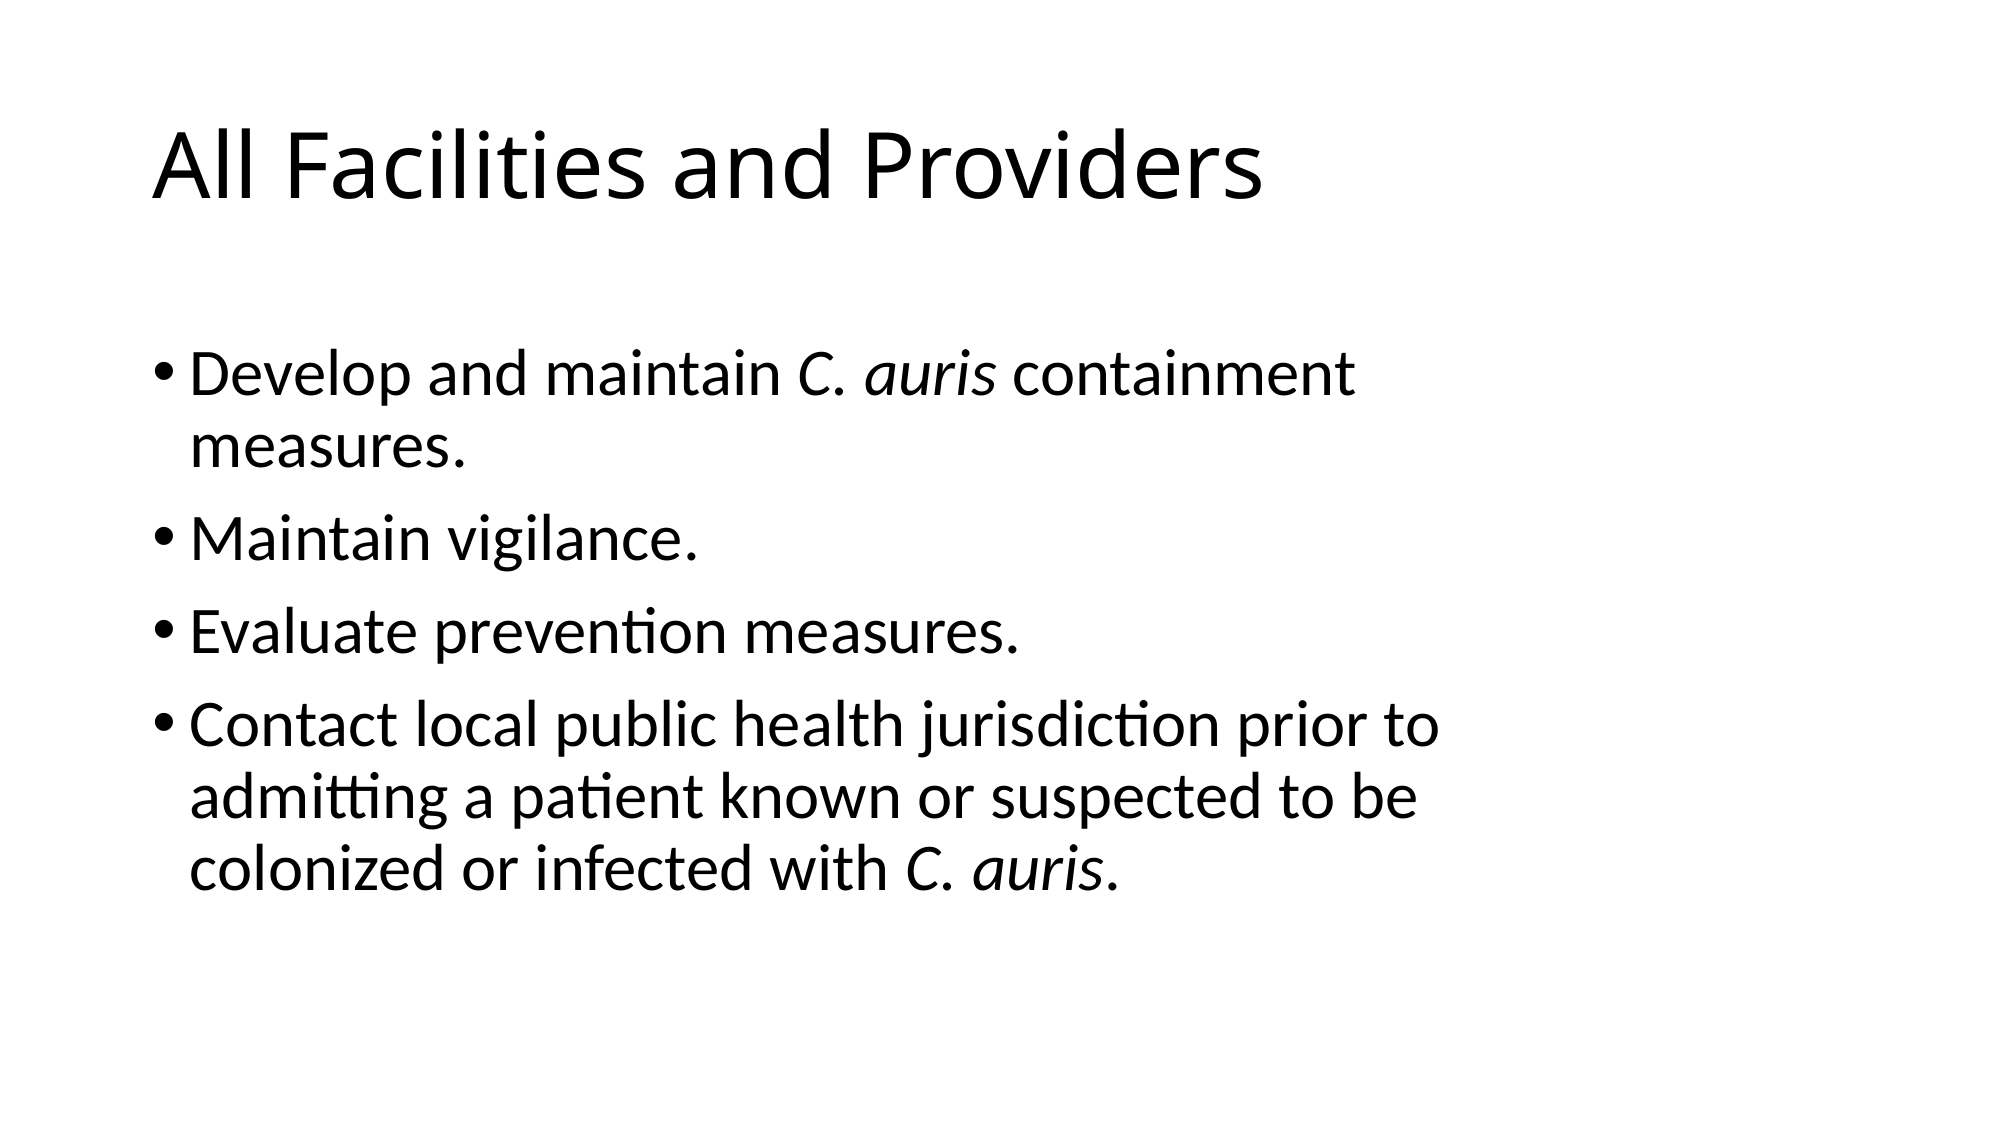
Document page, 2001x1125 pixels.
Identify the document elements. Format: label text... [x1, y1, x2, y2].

list Develop and maintain C. auris containment measures. Maintain vigilance. Evaluate prevention measures. Contact local public health jurisdiction prior to admitting a patient known or suspected to be colonized or infected with C. auris. [137, 229, 1488, 962]
title All Facilities and Providers [137, 59, 1863, 278]
